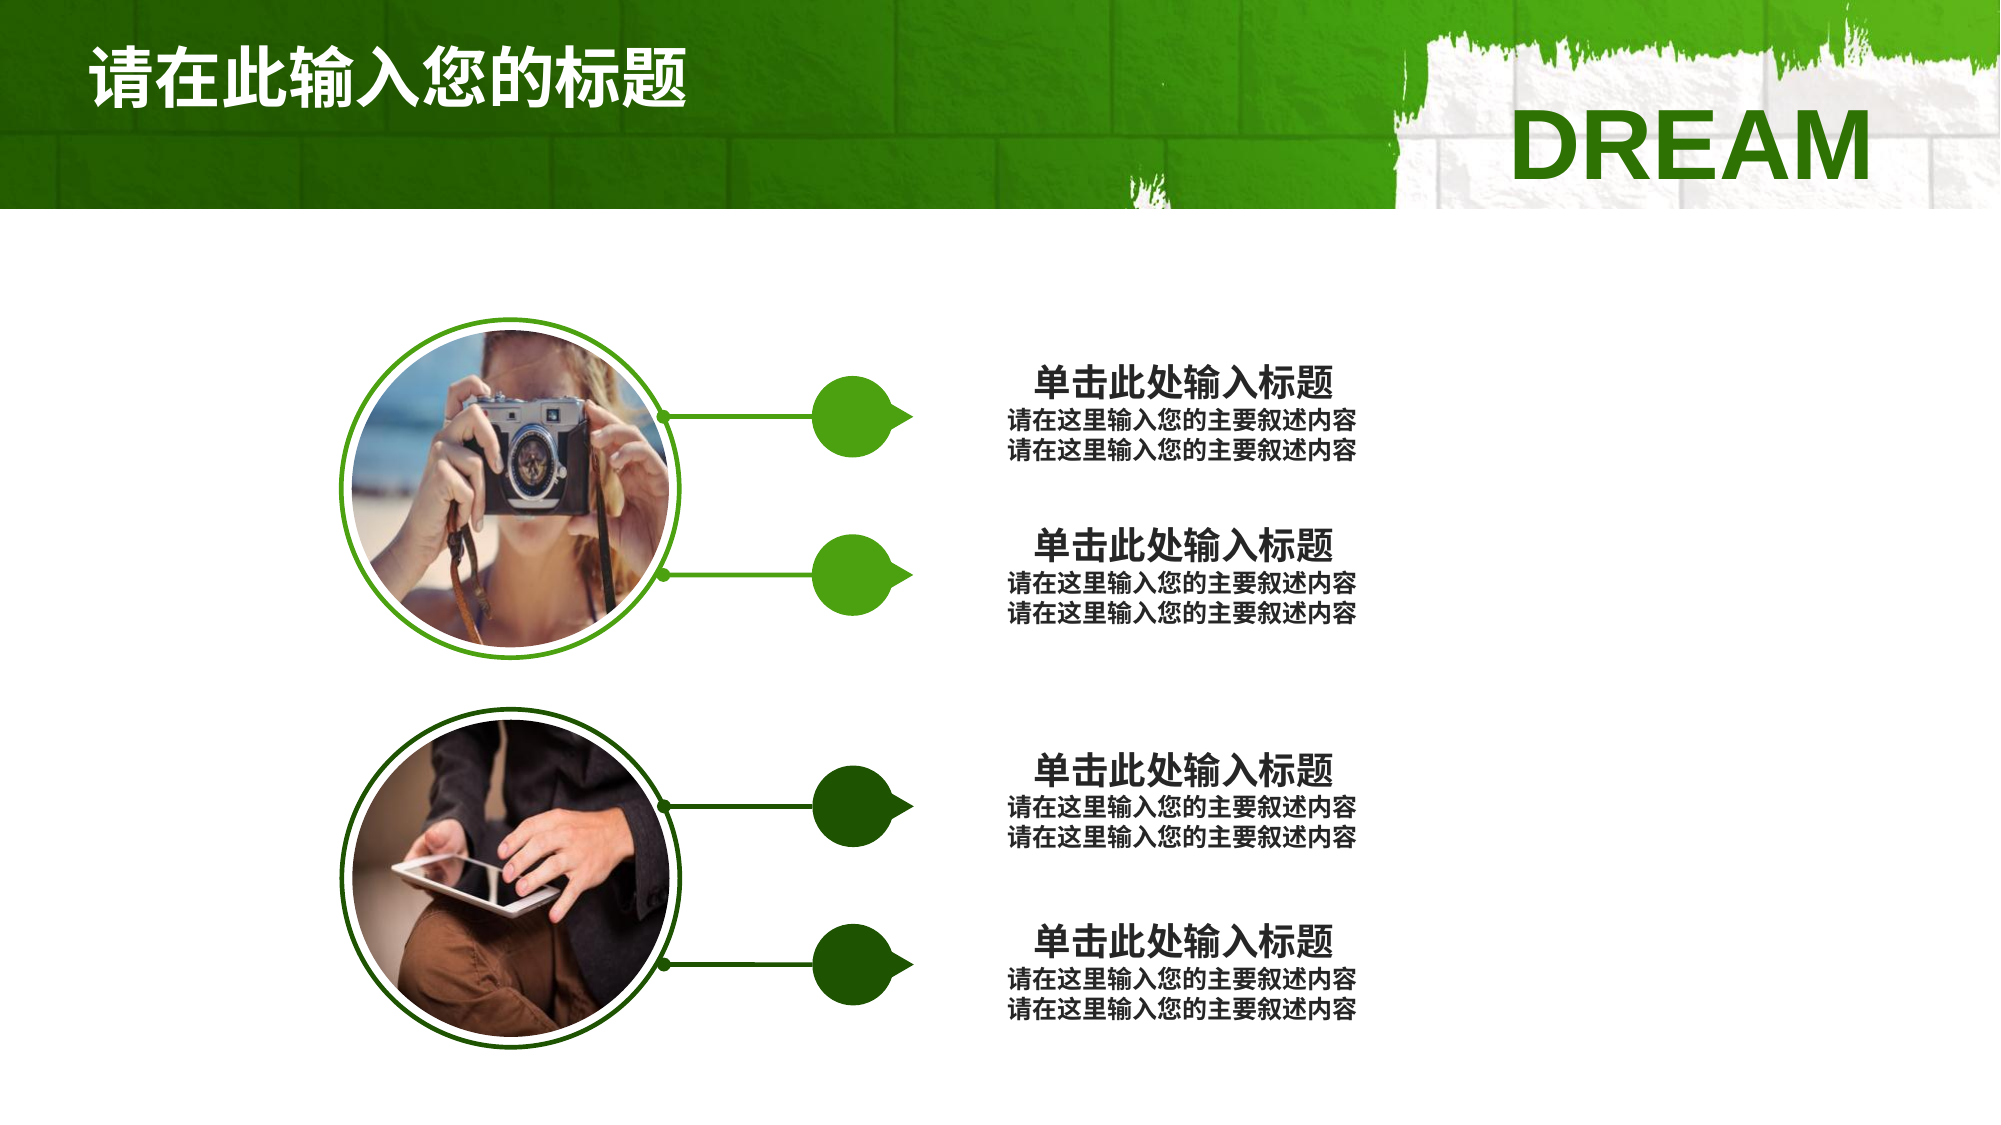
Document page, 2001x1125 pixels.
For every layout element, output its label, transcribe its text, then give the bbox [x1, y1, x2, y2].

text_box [811, 534, 914, 616]
text_box 单击此处输入标题 请在这里输入您的主要叙述内容 请在这里输入您的主要叙述内容 [992, 910, 1373, 1111]
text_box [341, 319, 680, 658]
text_box 单击此处输入标题 请在这里输入您的主要叙述内容 请在这里输入您的主要叙述内容 [992, 352, 1373, 514]
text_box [811, 375, 914, 458]
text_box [341, 709, 680, 1048]
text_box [812, 765, 914, 848]
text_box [812, 923, 914, 1006]
text_box 单击此处输入标题 请在这里输入您的主要叙述内容 请在这里输入您的主要叙述内容 [992, 514, 1373, 715]
text_box 单击此处输入标题 请在这里输入您的主要叙述内容 请在这里输入您的主要叙述内容 [992, 739, 1373, 910]
picture [0, 0, 2000, 209]
